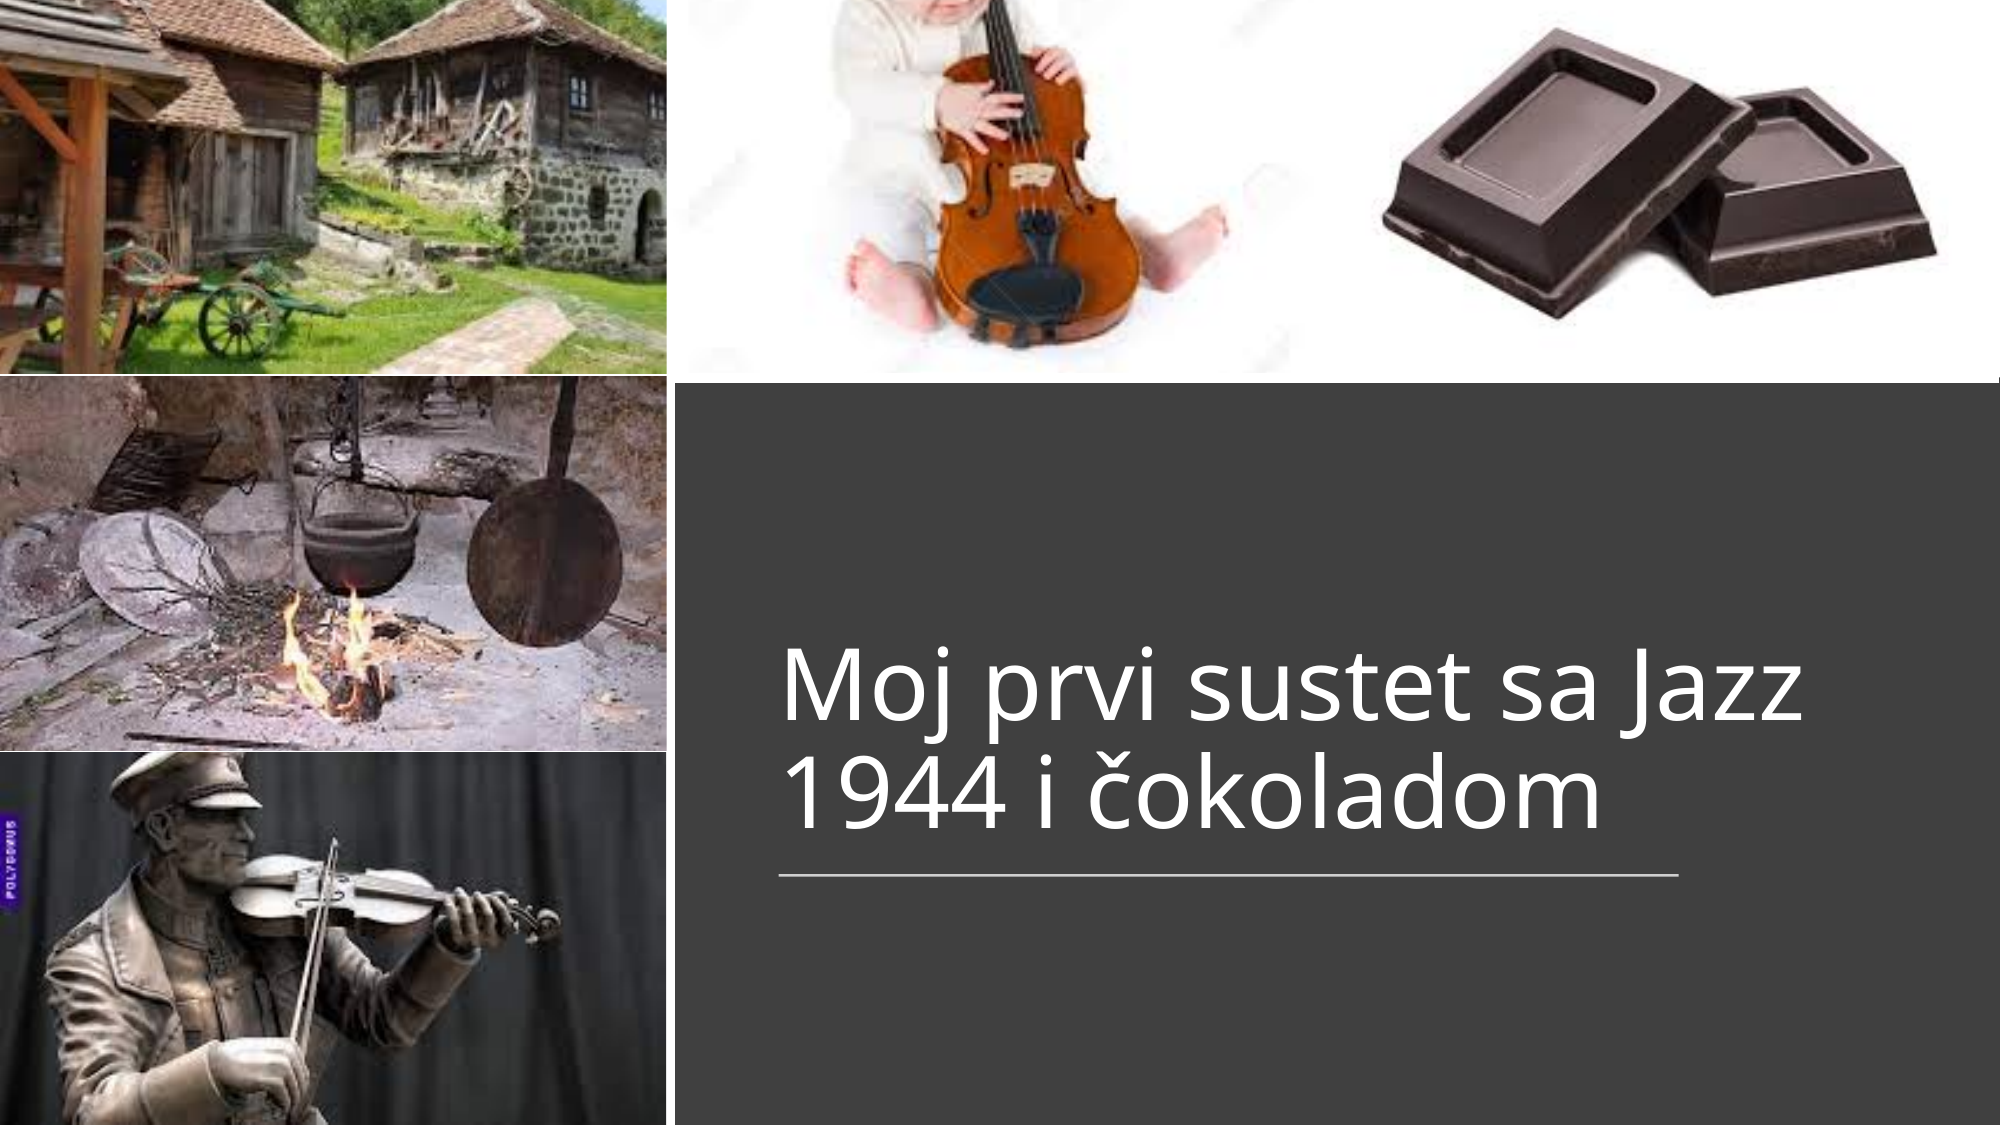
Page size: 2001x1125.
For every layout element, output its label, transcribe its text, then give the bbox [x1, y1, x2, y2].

title Moj prvi sustet sa Jazz 1944 i čokoladom [763, 478, 1825, 858]
picture [0, 0, 2000, 751]
picture [0, 752, 667, 1125]
text_box [675, 383, 2000, 1125]
